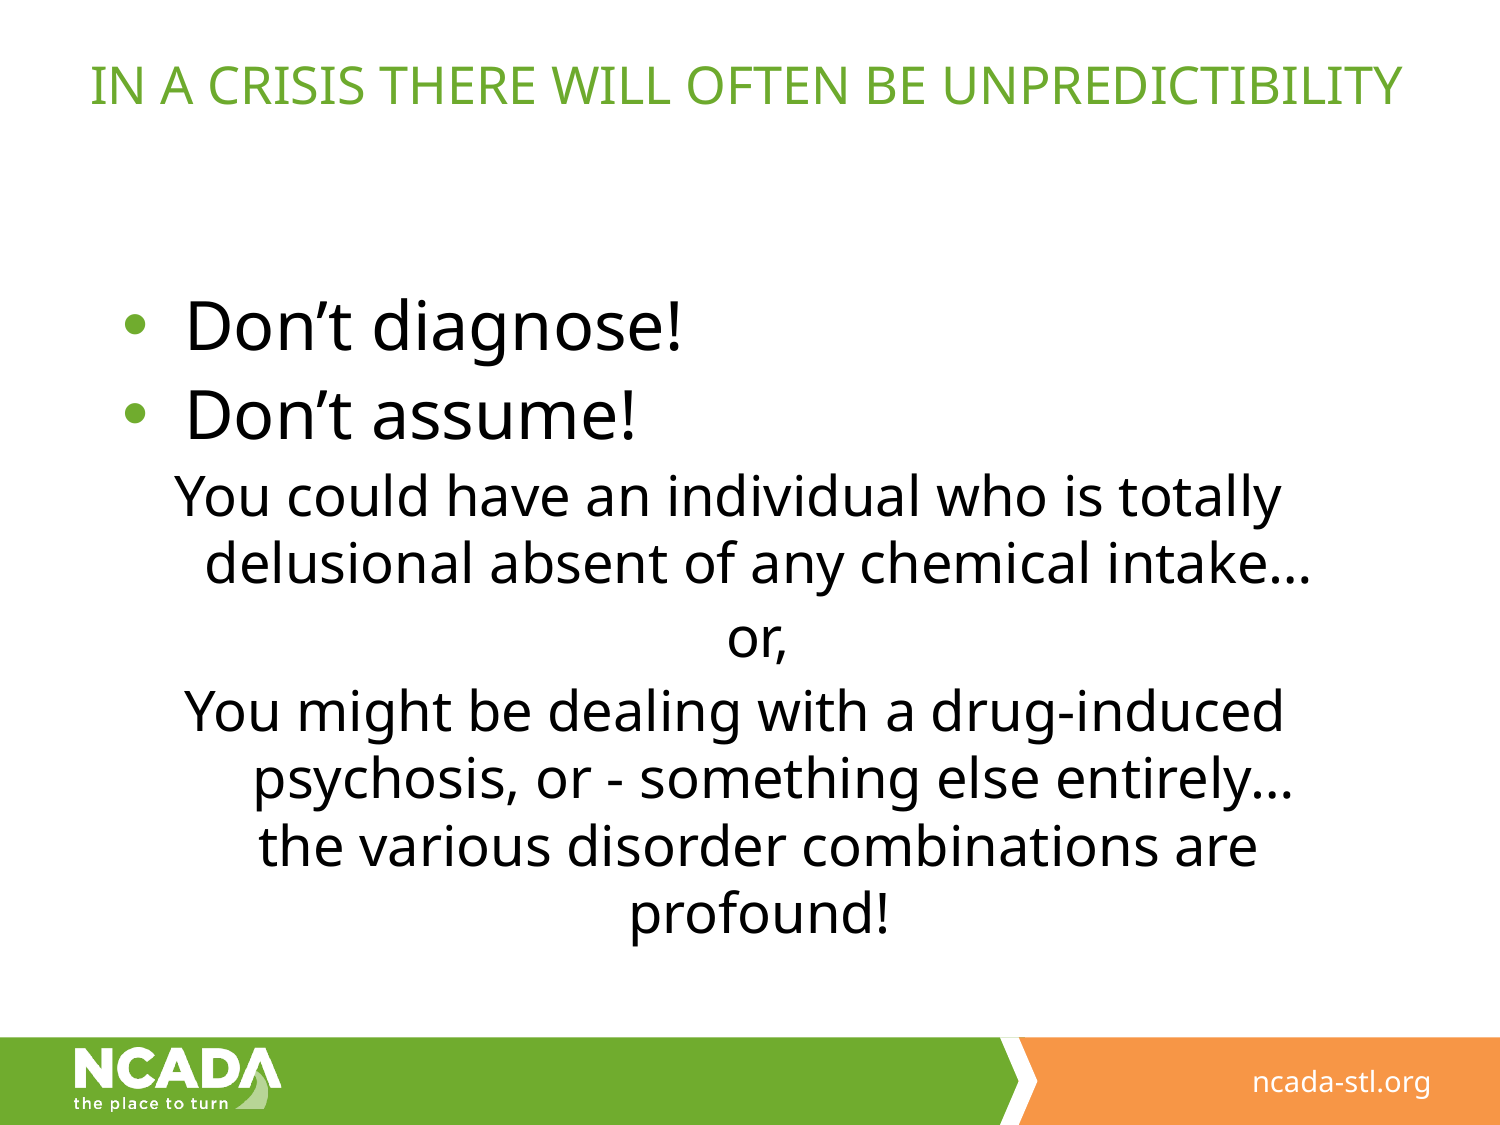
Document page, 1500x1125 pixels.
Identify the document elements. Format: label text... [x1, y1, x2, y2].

title IN A CRISIS THERE WILL OFTEN BE UNPREDICTIBILITY [75, 45, 1425, 188]
list Don’t diagnose! Don’t assume! You could have an individual who is totally delusional absent of any chemical intake… or, You might be dealing with a drug-induced psychosis, or - something else entirely…the various disorder combinations are profound! [87, 275, 1350, 963]
picture [73, 1047, 282, 1115]
